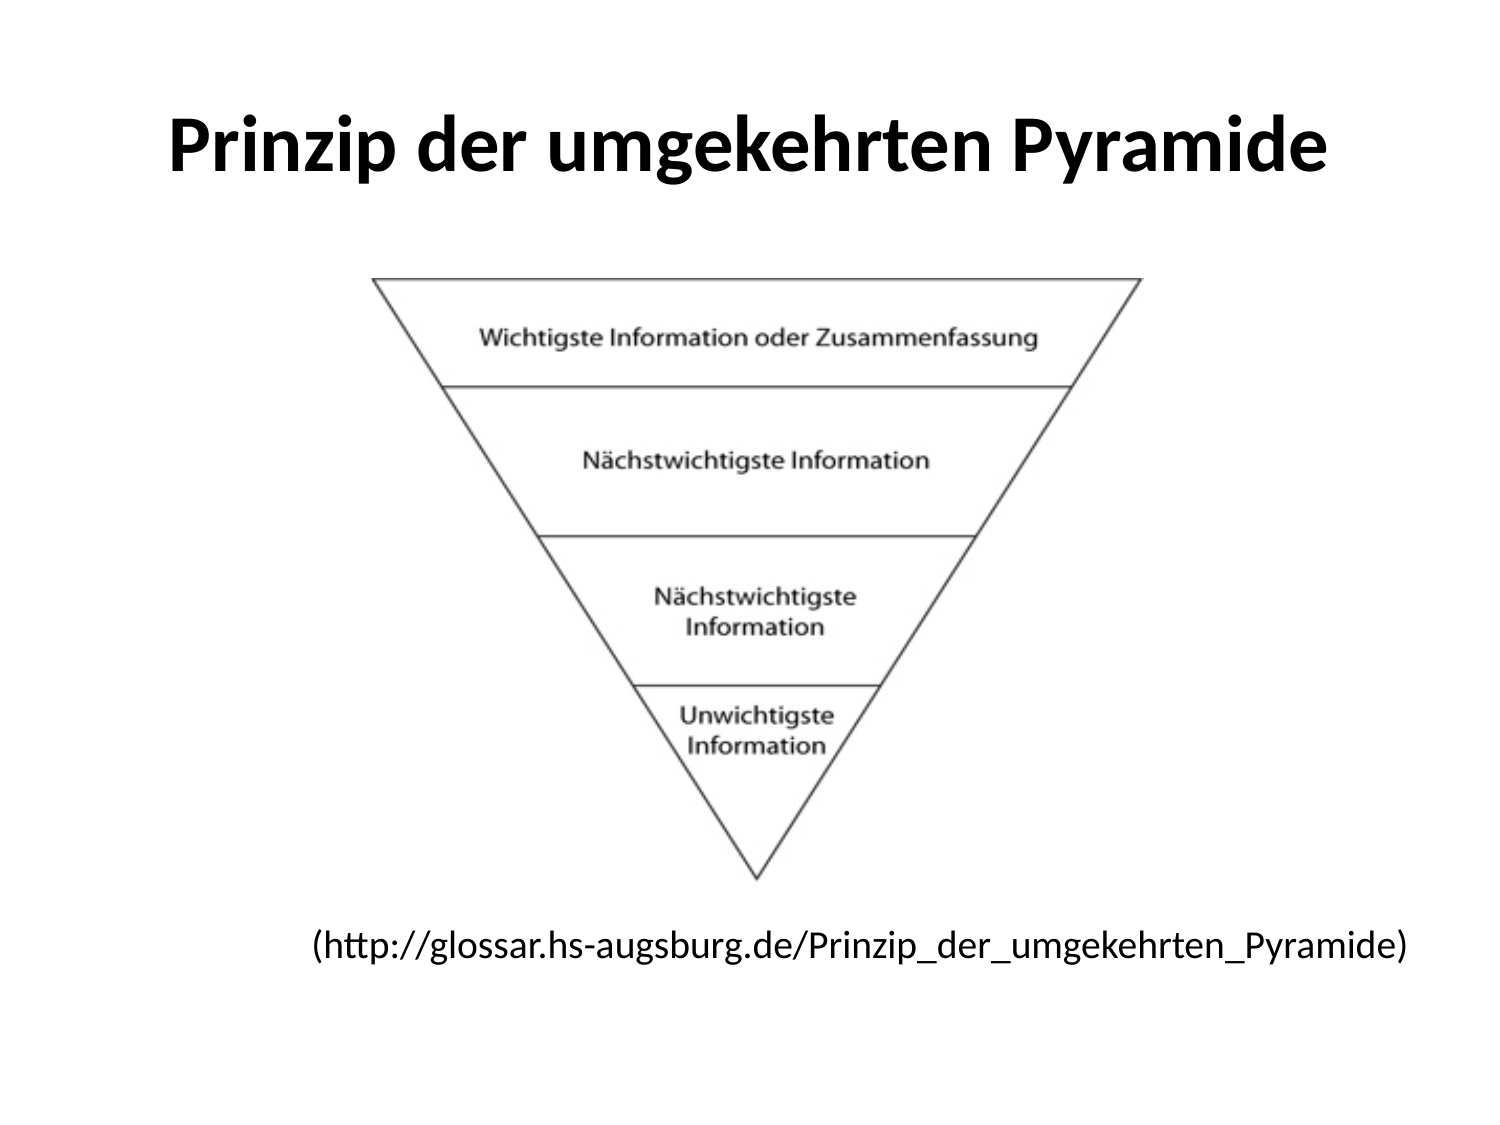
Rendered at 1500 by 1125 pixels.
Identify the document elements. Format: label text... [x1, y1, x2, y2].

list (http://glossar.hs-augsburg.de/Prinzip_der_umgekehrten_Pyramide) [75, 262, 1425, 1005]
title Prinzip der umgekehrten Pyramide [75, 45, 1425, 233]
picture [371, 278, 1144, 882]
